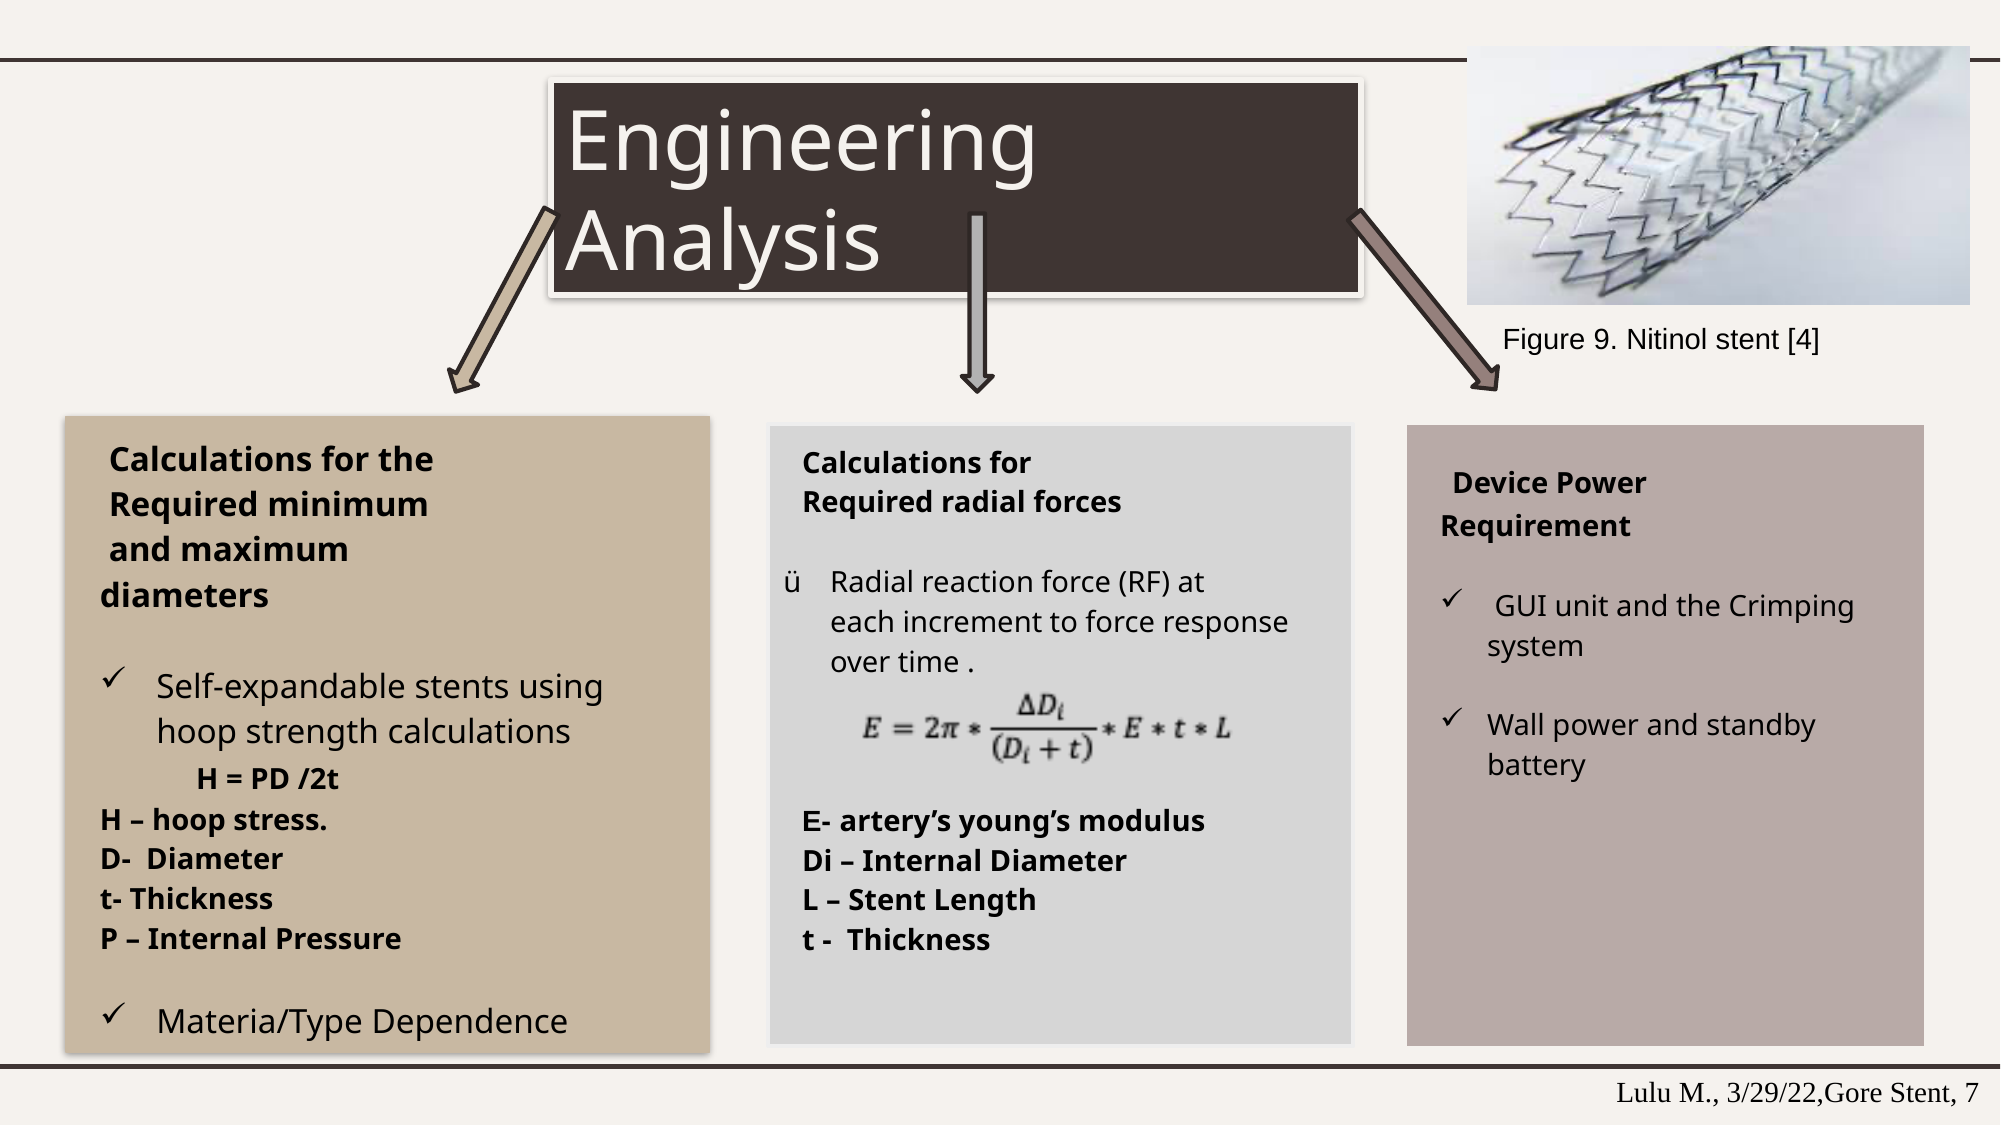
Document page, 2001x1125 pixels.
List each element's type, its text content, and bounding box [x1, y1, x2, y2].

text_box [1345, 207, 1500, 392]
subtitle Calculations for Required radial forces Radial reaction force (RF) at each increment to force response over time . E- artery’s young’s modulus Di – Internal Diameter L – Stent Length t - Thickness [766, 810, 1355, 1048]
text_box Figure 9. Nitinol stent [4] [1487, 313, 1938, 364]
picture [440, 690, 1658, 801]
picture [1467, 46, 1970, 305]
subtitle Calculations for Required radial forces Radial reaction force (RF) at each increment to force response over time . E- artery’s young’s modulus Di – Internal Diameter L – Stent Length t - Thickness [766, 422, 1355, 689]
text_box Engineering Analysis [548, 77, 1364, 298]
subtitle Calculations for the Required minimum and maximum diameters Self-expandable stents using hoop strength calculations H = PD /2t H – hoop stress. D- Diameter t- Thickness P – Internal Pressure Materia/Type Dependence [65, 416, 710, 1053]
text_box [446, 205, 561, 394]
text_box [959, 211, 995, 394]
subtitle Device Power Requirement GUI unit and the Crimping system Wall power and standby battery [1406, 424, 1925, 1047]
text_box Lulu M., 3/29/22,Gore Stent, 7​ [1601, 1066, 2000, 1125]
